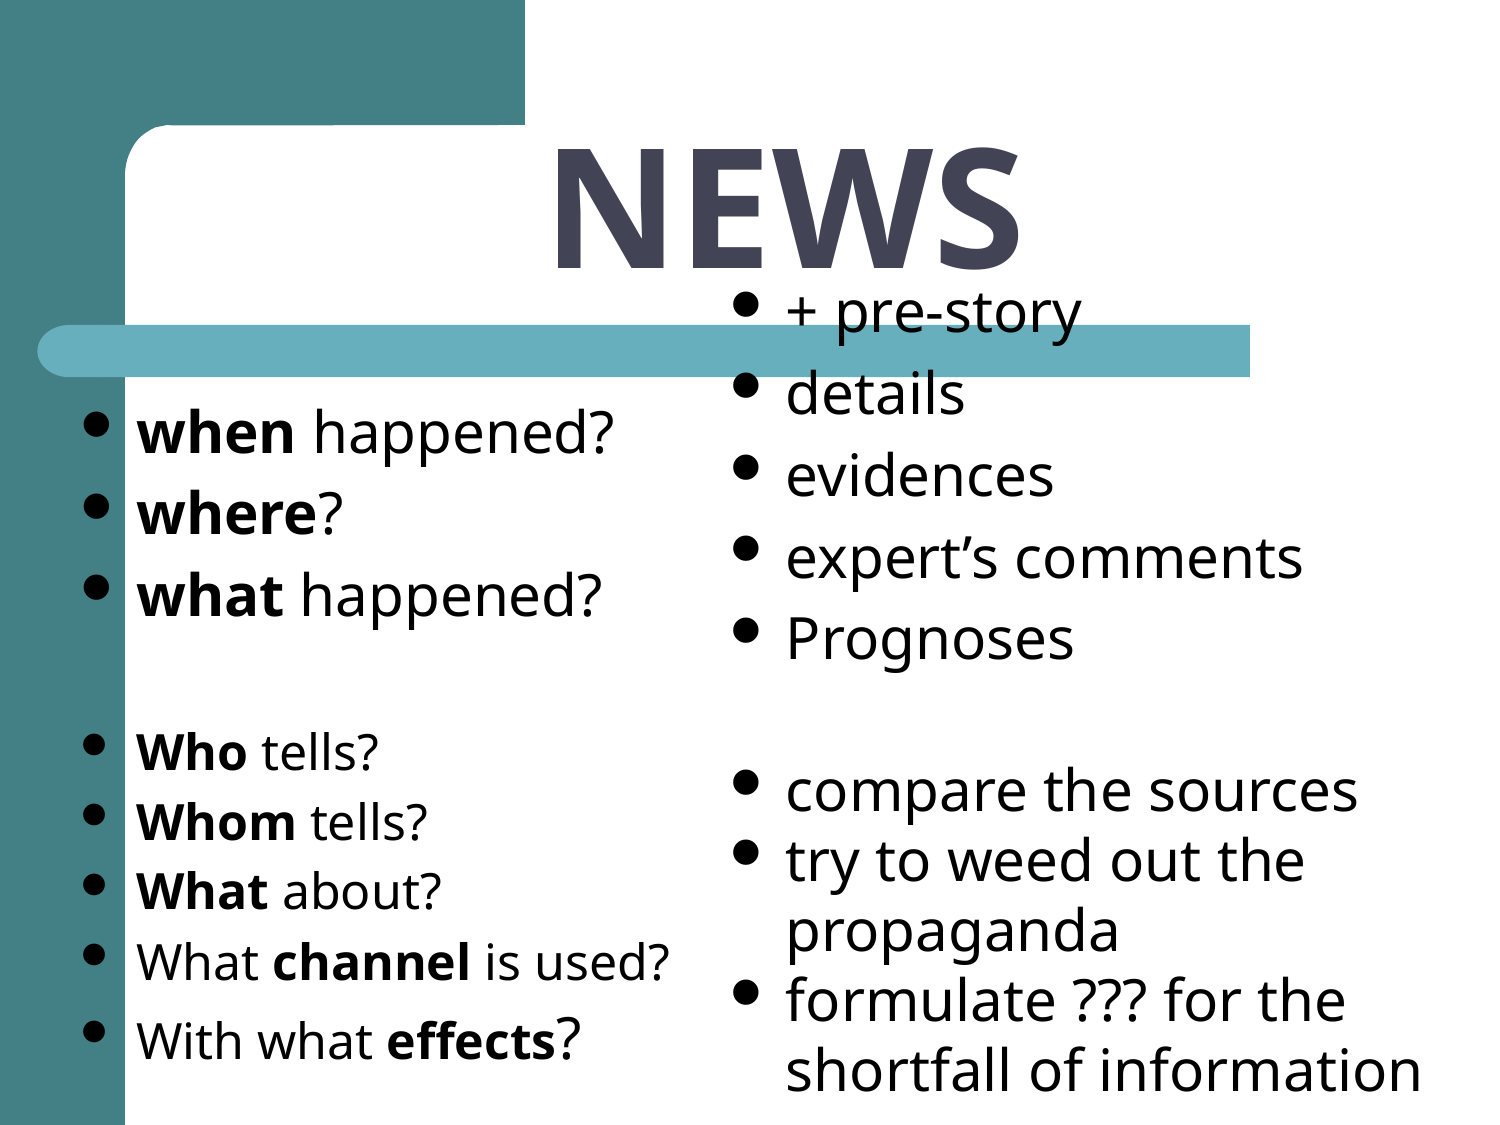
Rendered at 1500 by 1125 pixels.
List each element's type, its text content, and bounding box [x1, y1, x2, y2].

list + pre-story details evidences expert’s comments Prognoses compare the sources try to weed out the propaganda formulate ??? for the shortfall of information [714, 266, 1500, 1125]
title NEWS [124, 124, 1426, 313]
list when happened? where? what happened? Who tells? Whom tells? What about? What channel is used? With what effects? [64, 387, 714, 999]
